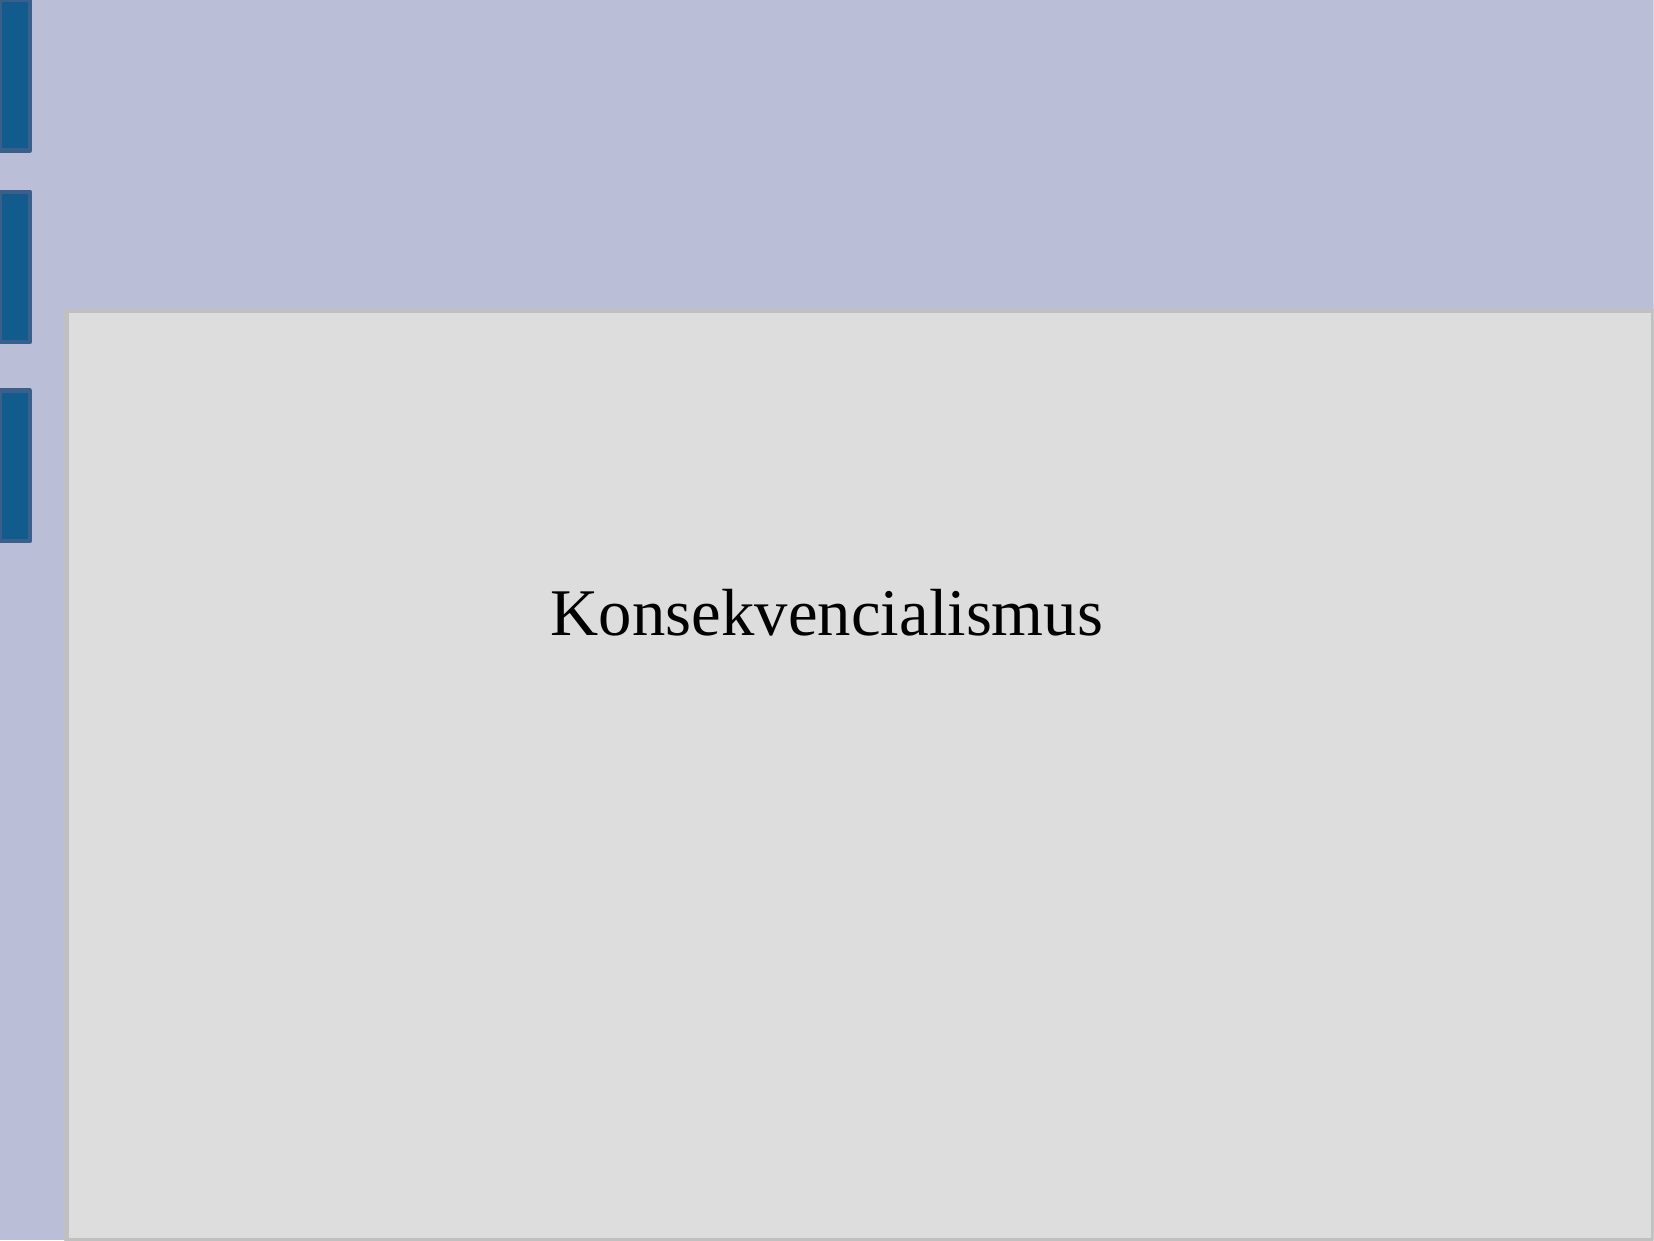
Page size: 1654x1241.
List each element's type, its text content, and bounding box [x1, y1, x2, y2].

subtitle Konsekvencialismus [121, 98, 1534, 1119]
